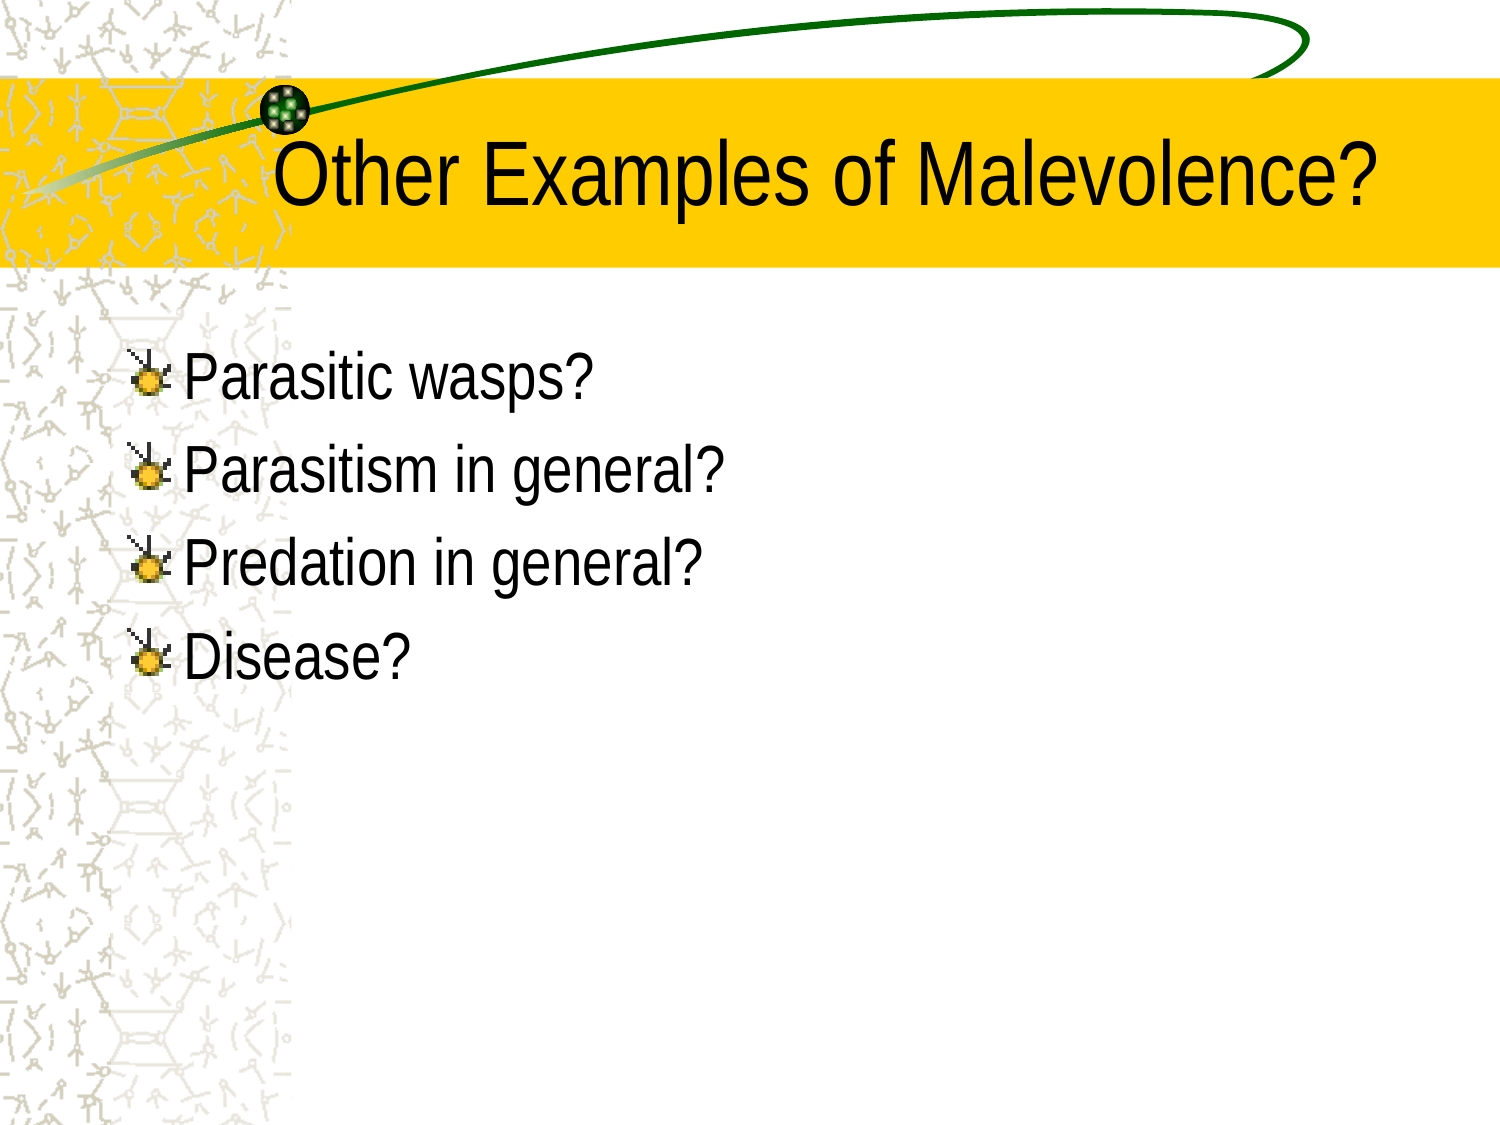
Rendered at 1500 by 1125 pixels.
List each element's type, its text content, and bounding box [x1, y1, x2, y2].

picture [127, 628, 175, 676]
picture [0, 0, 292, 1125]
picture [127, 349, 175, 396]
picture [127, 535, 175, 583]
title Other Examples of Malevolence? [189, 75, 1465, 263]
list Parasitic wasps? Parasitism in general? Predation in general? Disease? [112, 324, 1388, 1000]
picture [127, 442, 175, 490]
